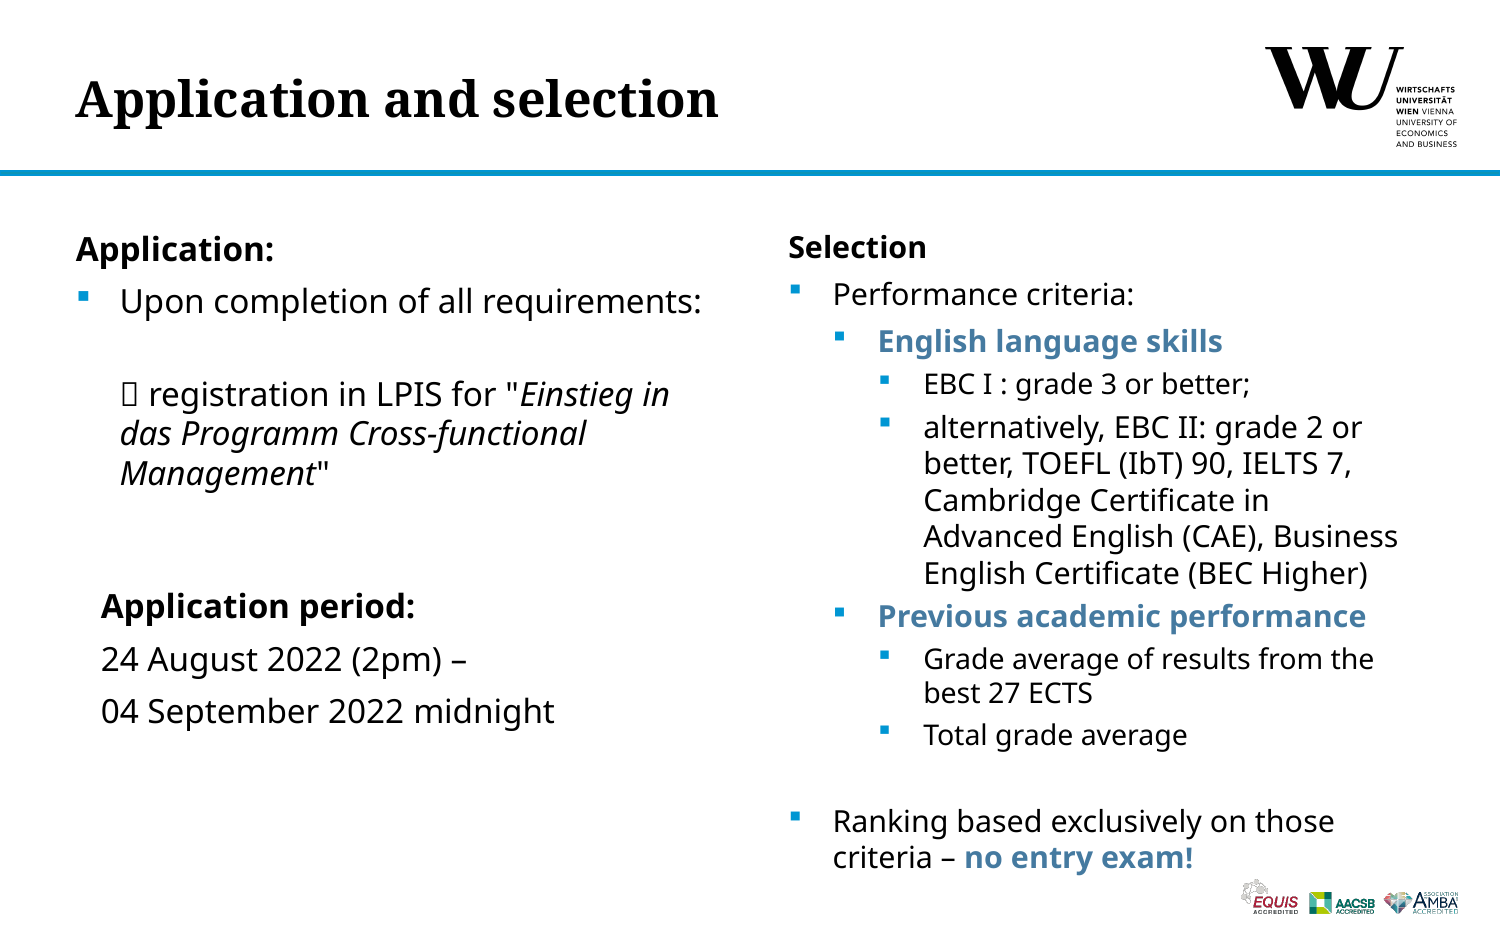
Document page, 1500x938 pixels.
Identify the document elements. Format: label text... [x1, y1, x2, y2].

list Application: Upon completion of all requirements:  registration in LPIS for "Einstieg in das Programm Cross-functional Management" [75, 220, 726, 854]
text_box Application period: 24 August 2022 (2pm) – 04 September 2022 midnight [100, 578, 747, 879]
title Application and selection [75, 22, 1198, 172]
text_box Selection Performance criteria: English language skills EBC I : grade 3 or better; alternatively, EBC II: grade 2 or better, TOEFL (IbT) 90, IELTS 7, Cambridge Certificate in Advanced English (CAE), Business English Certificate (BEC Higher) Previous academic performance Grade average of results from the best 27 ECTS Total grade average Ranking based exclusively on those criteria – no entry exam! [773, 220, 1424, 888]
picture [1265, 47, 1457, 149]
picture [1241, 879, 1458, 914]
